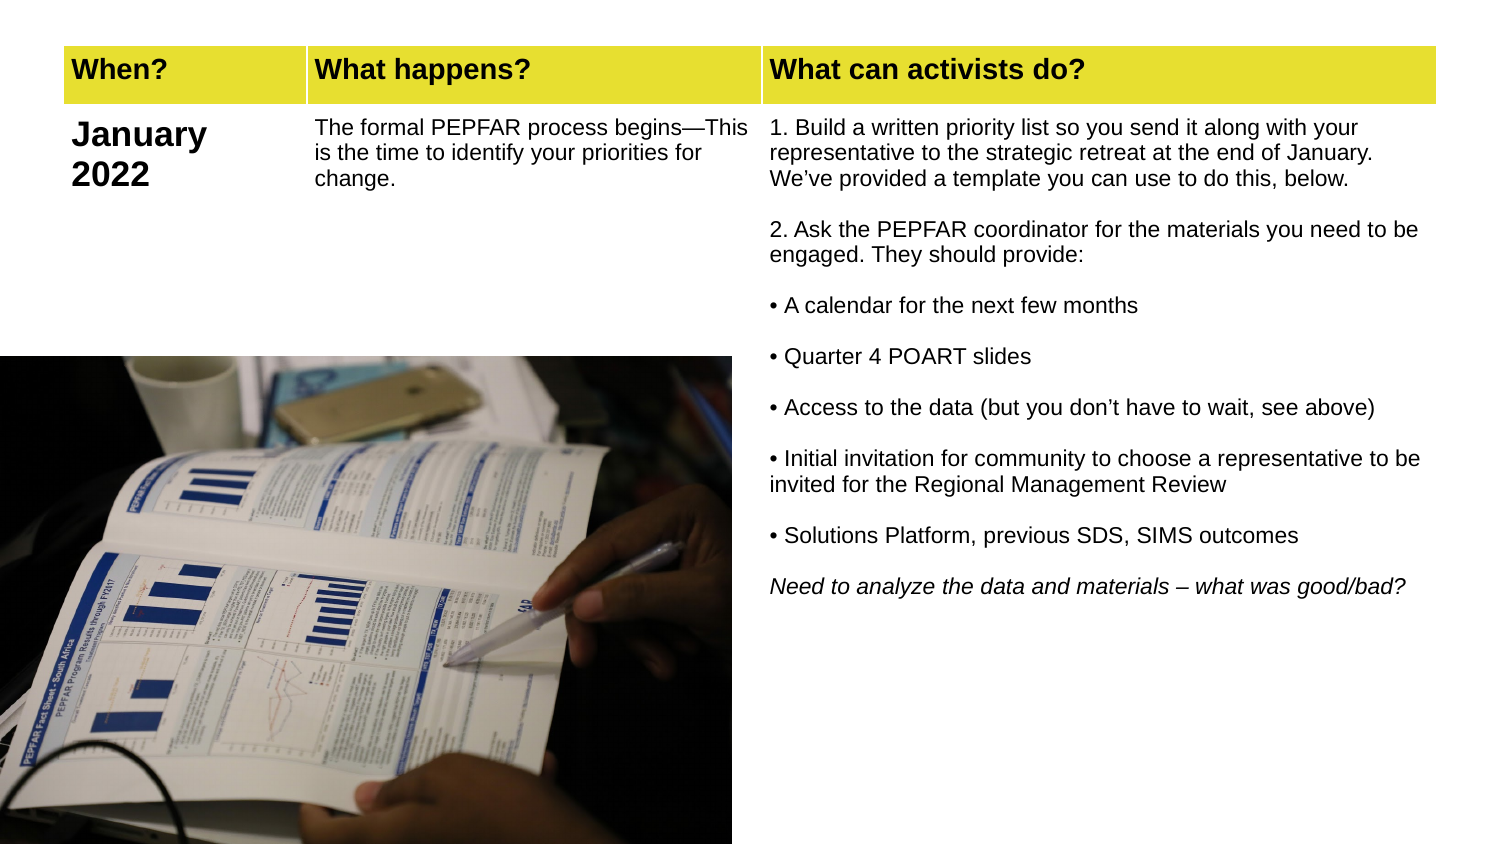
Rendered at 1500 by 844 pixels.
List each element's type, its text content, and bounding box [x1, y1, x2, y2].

table_header What can activists do? [763, 46, 1436, 104]
table_cell 1. Build a written priority list so you send it along with your representative to the strategic retreat at the end of January. We’ve provided a template you can use to do this, below. 2. Ask the PEPFAR coordinator for the materials you need to be engaged. They should provide: • A calendar for the next few months • Quarter 4 POART slides • Access to the data (but you don’t have to wait, see above) • Initial invitation for community to choose a representative to be invited for the Regional Management Review • Solutions Platform, previous SDS, SIMS outcomes Need to analyze the data and materials – what was good/bad? [763, 109, 1436, 783]
picture [0, 356, 732, 844]
table_header When? [64, 46, 306, 104]
table_cell January 2022 [64, 109, 306, 354]
table_header What happens? [308, 46, 761, 104]
table_cell The formal PEPFAR process begins—This is the time to identify your priorities for change. [308, 109, 761, 783]
